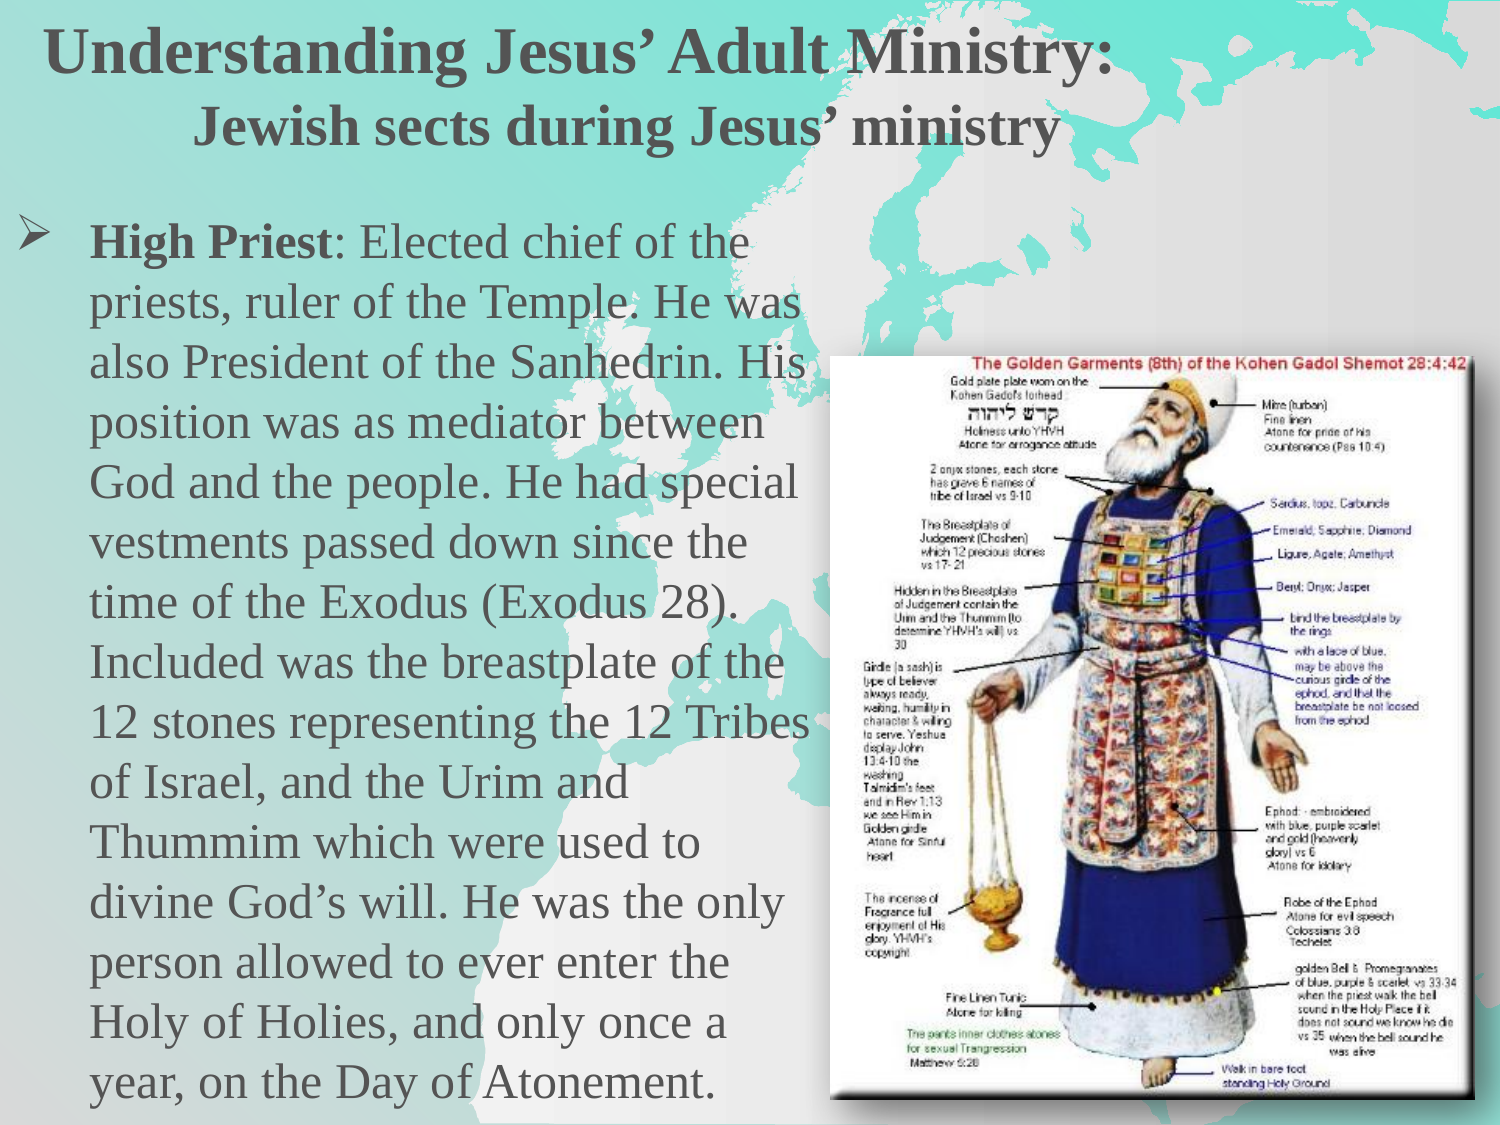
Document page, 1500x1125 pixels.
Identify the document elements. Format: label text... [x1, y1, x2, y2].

picture [830, 356, 1475, 1100]
text_box Understanding Jesus’ Adult Ministry: Jewish sects during Jesus’ ministry [27, 0, 1500, 165]
text_box High Priest: Elected chief of the priests, ruler of the Temple. He was also President of the Sanhedrin. His position was as mediator between God and the people. He had special vestments passed down since the time of the Exodus (Exodus 28). Included was the breastplate of the 12 stones representing the 12 Tribes of Israel, and the Urim and Thummim which were used to divine God’s will. He was the only person allowed to ever enter the Holy of Holies, and only once a year, on the Day of Atonement. [0, 201, 831, 1116]
